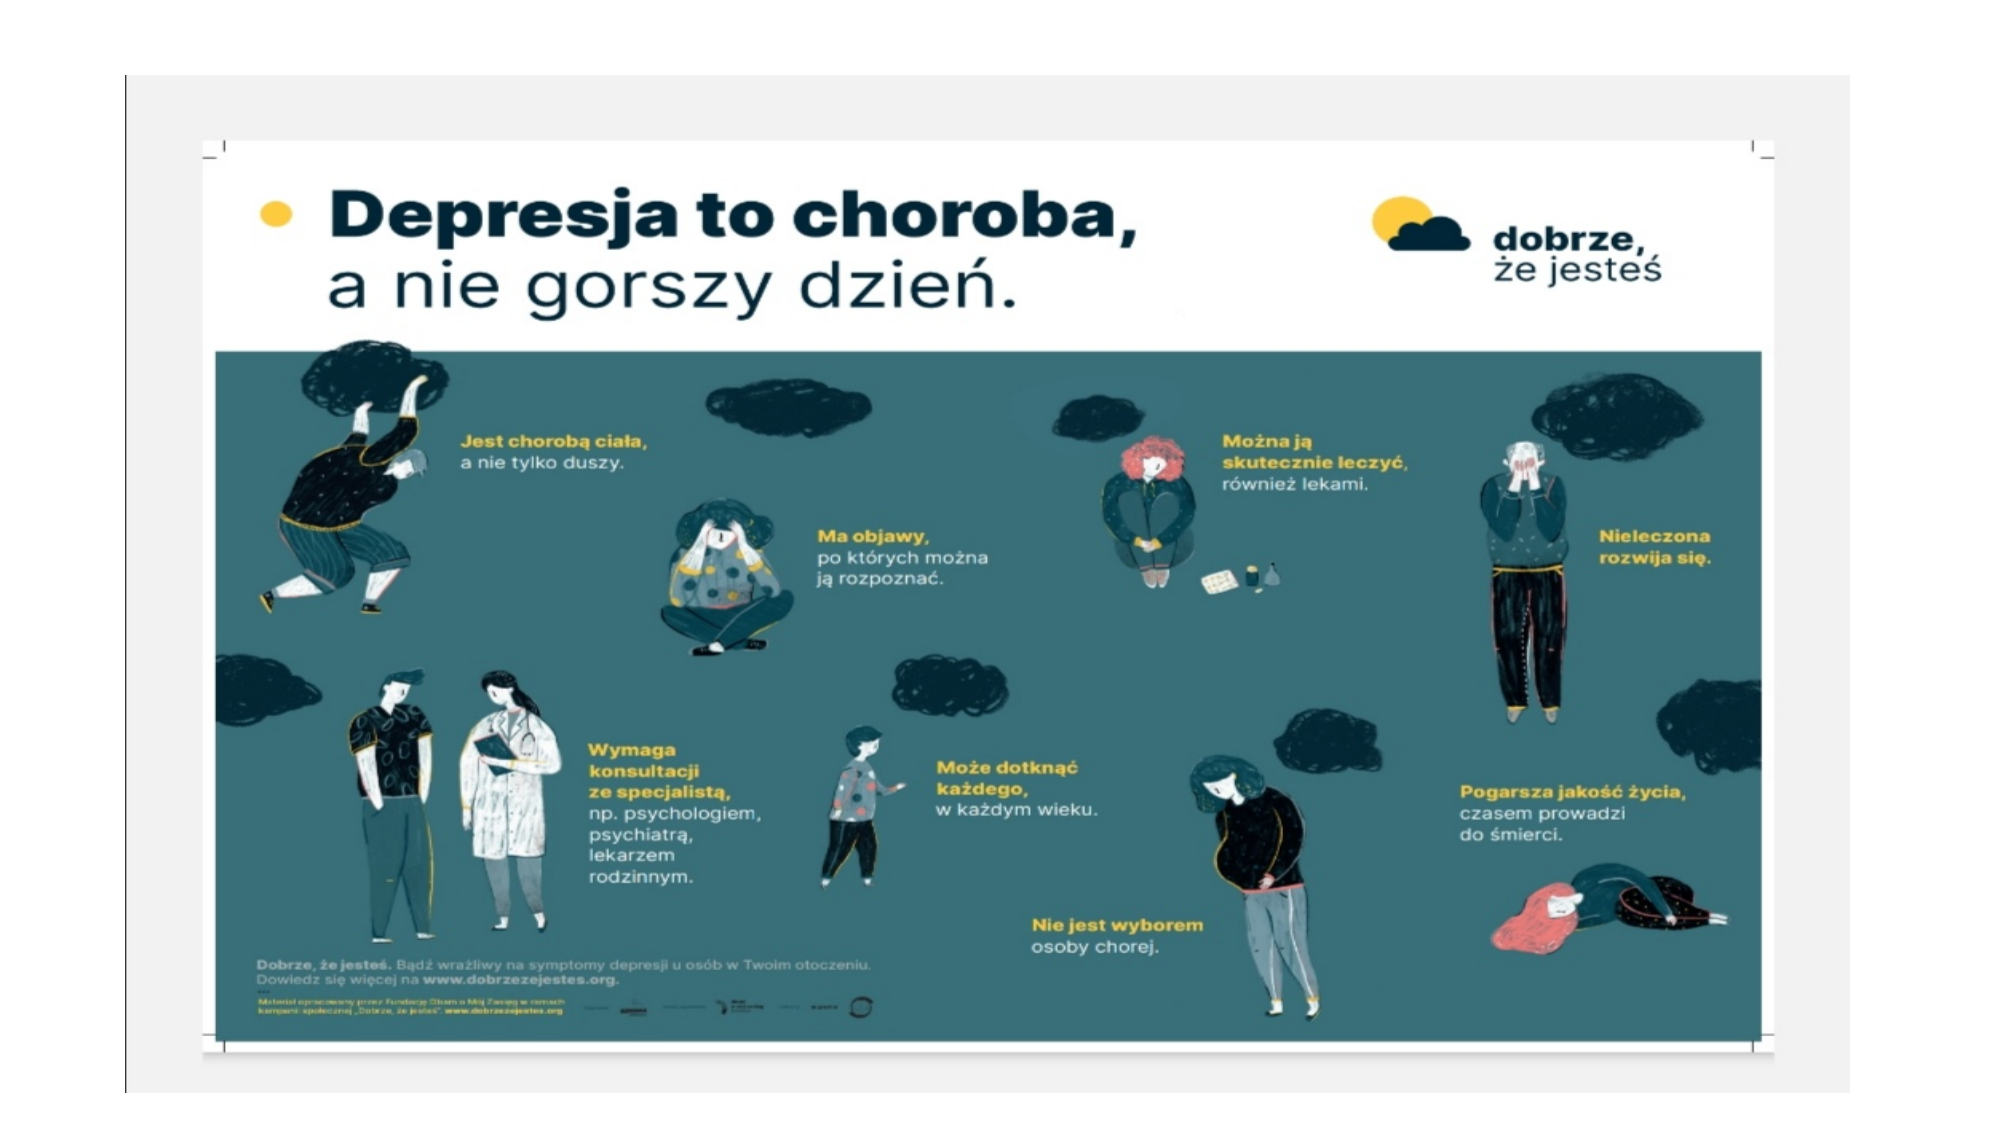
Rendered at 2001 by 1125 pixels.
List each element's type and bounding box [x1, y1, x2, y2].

list [124, 75, 1850, 1093]
